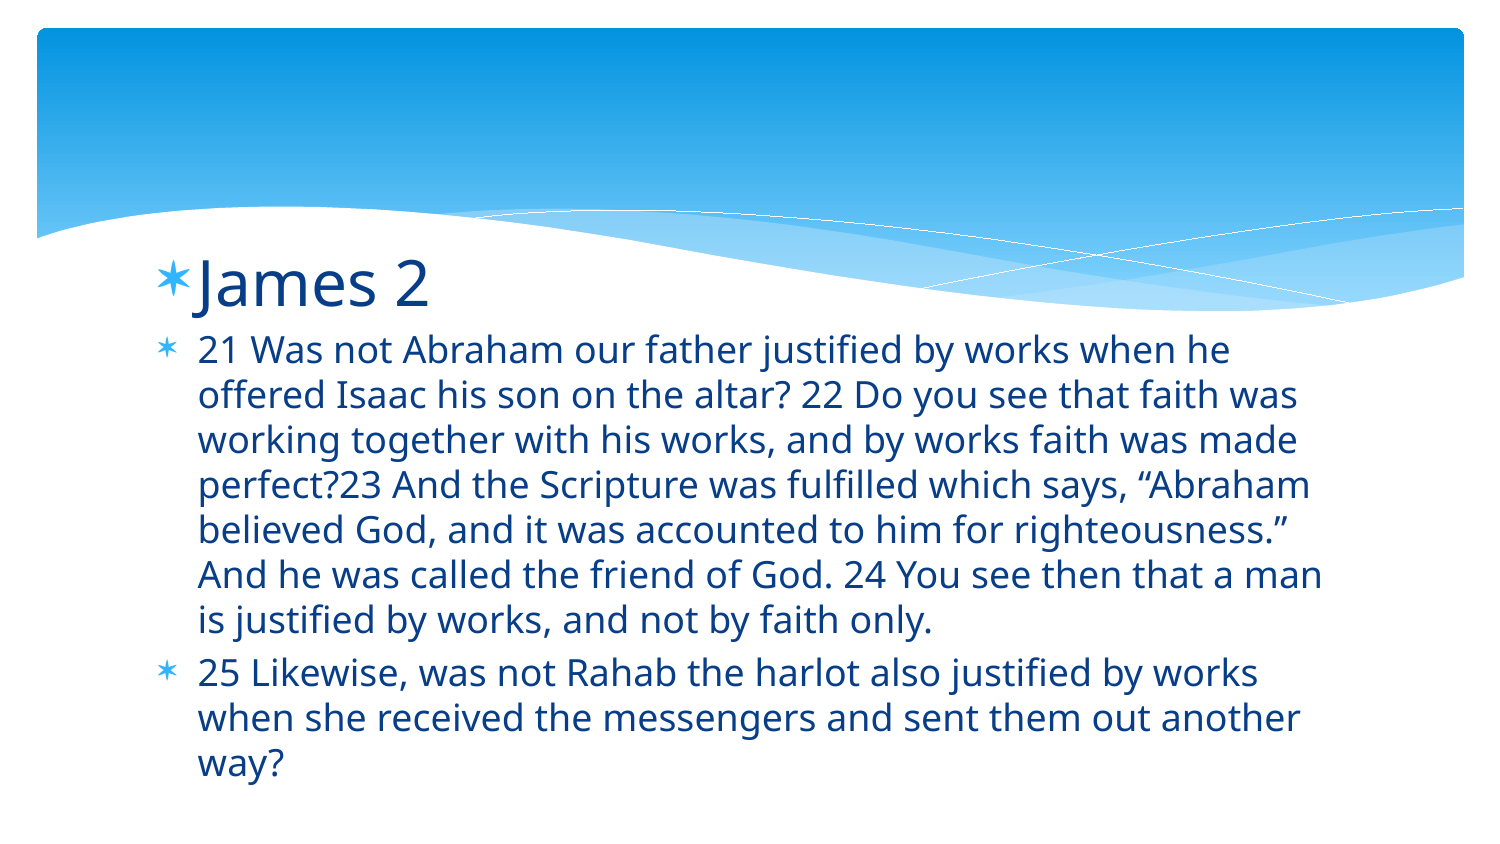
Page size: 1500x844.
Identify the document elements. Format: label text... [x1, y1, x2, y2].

list James 2 21 Was not Abraham our father justified by works when he offered Isaac his son on the altar? 22 Do you see that faith was working together with his works, and by works faith was made perfect?23 And the Scripture was fulfilled which says, “Abraham believed God, and it was accounted to him for righteousness.” And he was called the friend of God. 24 You see then that a man is justified by works, and not by faith only. 25 Likewise, was not Rahab the harlot also justified by works when she received the messengers and sent them out another way? [143, 234, 1359, 797]
